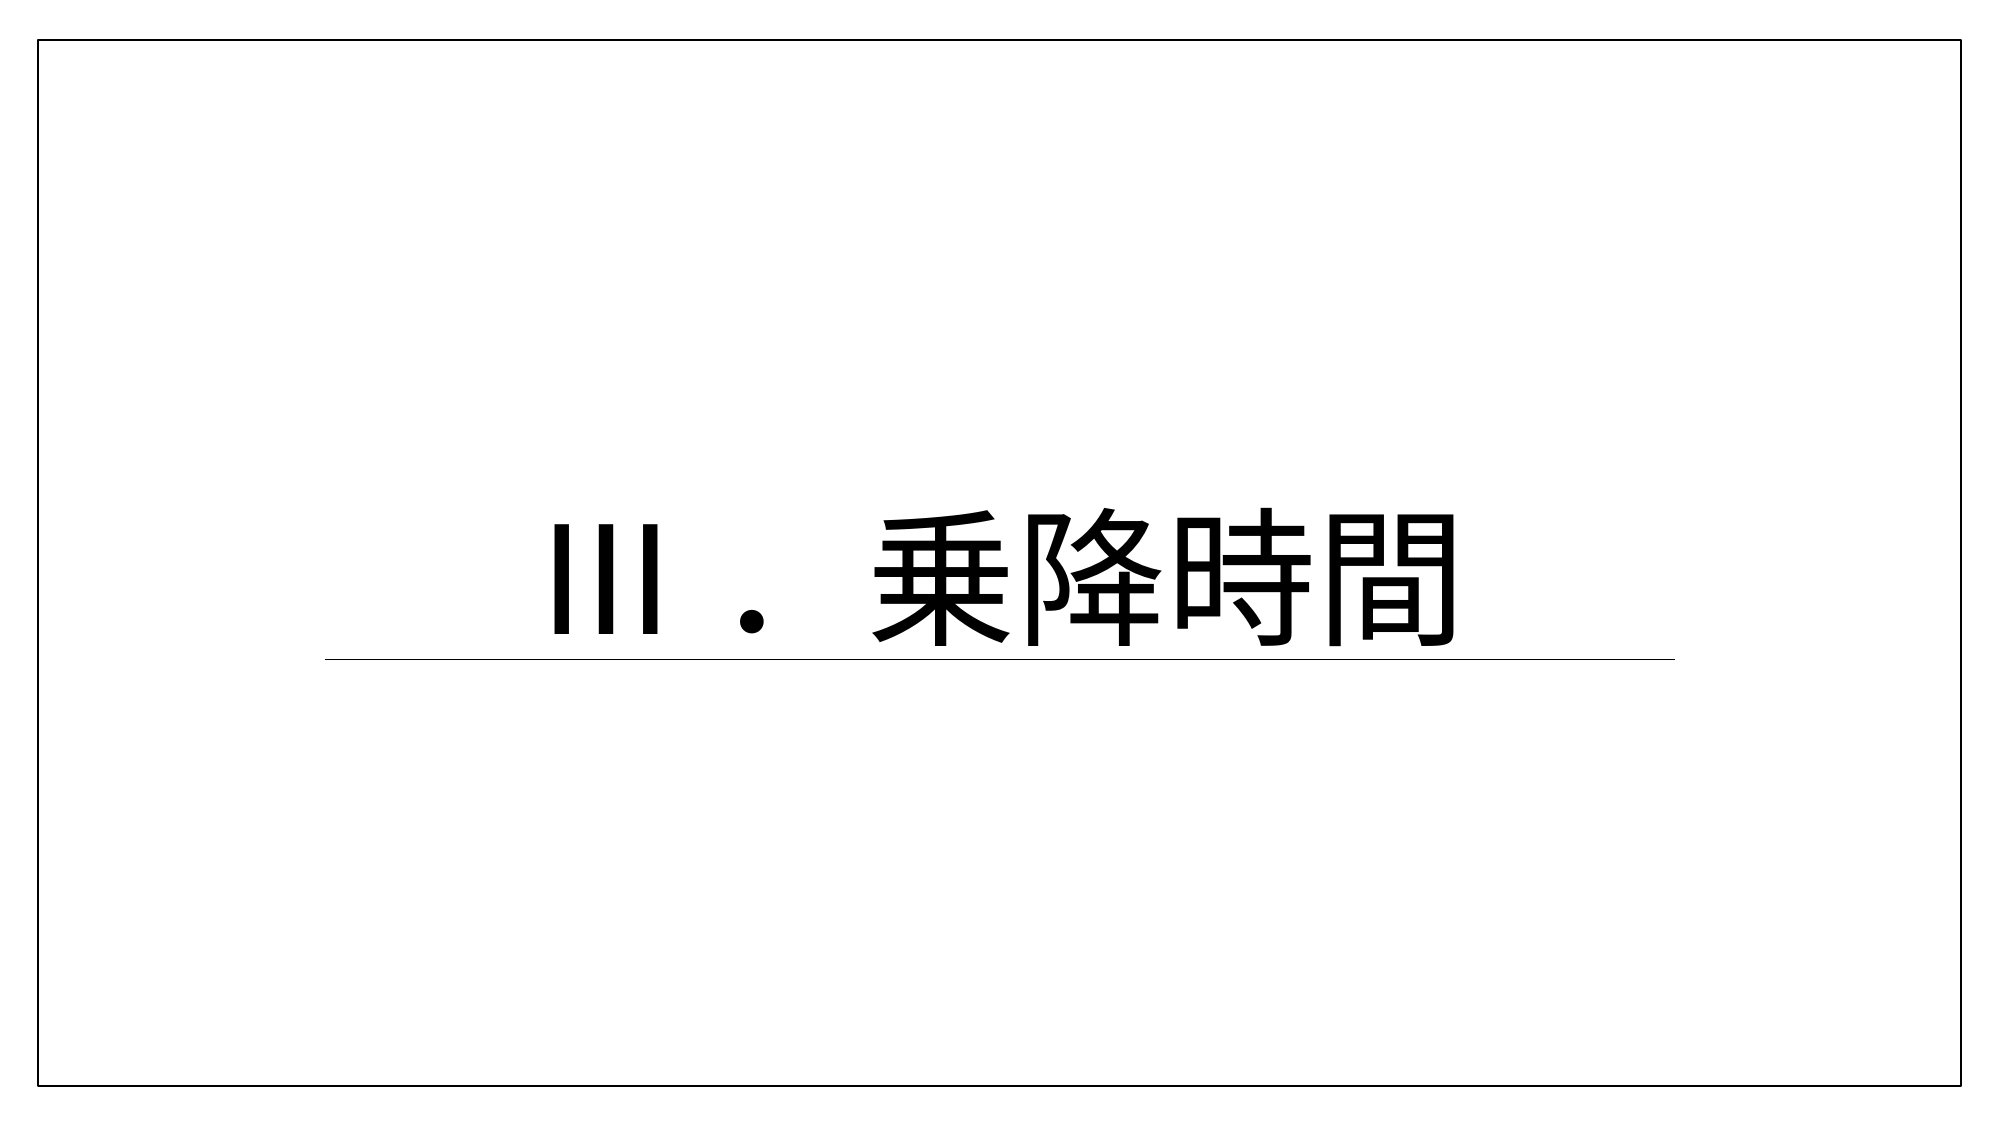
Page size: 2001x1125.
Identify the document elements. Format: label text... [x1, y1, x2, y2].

title Ⅲ．乗降時間 [181, 192, 1817, 673]
